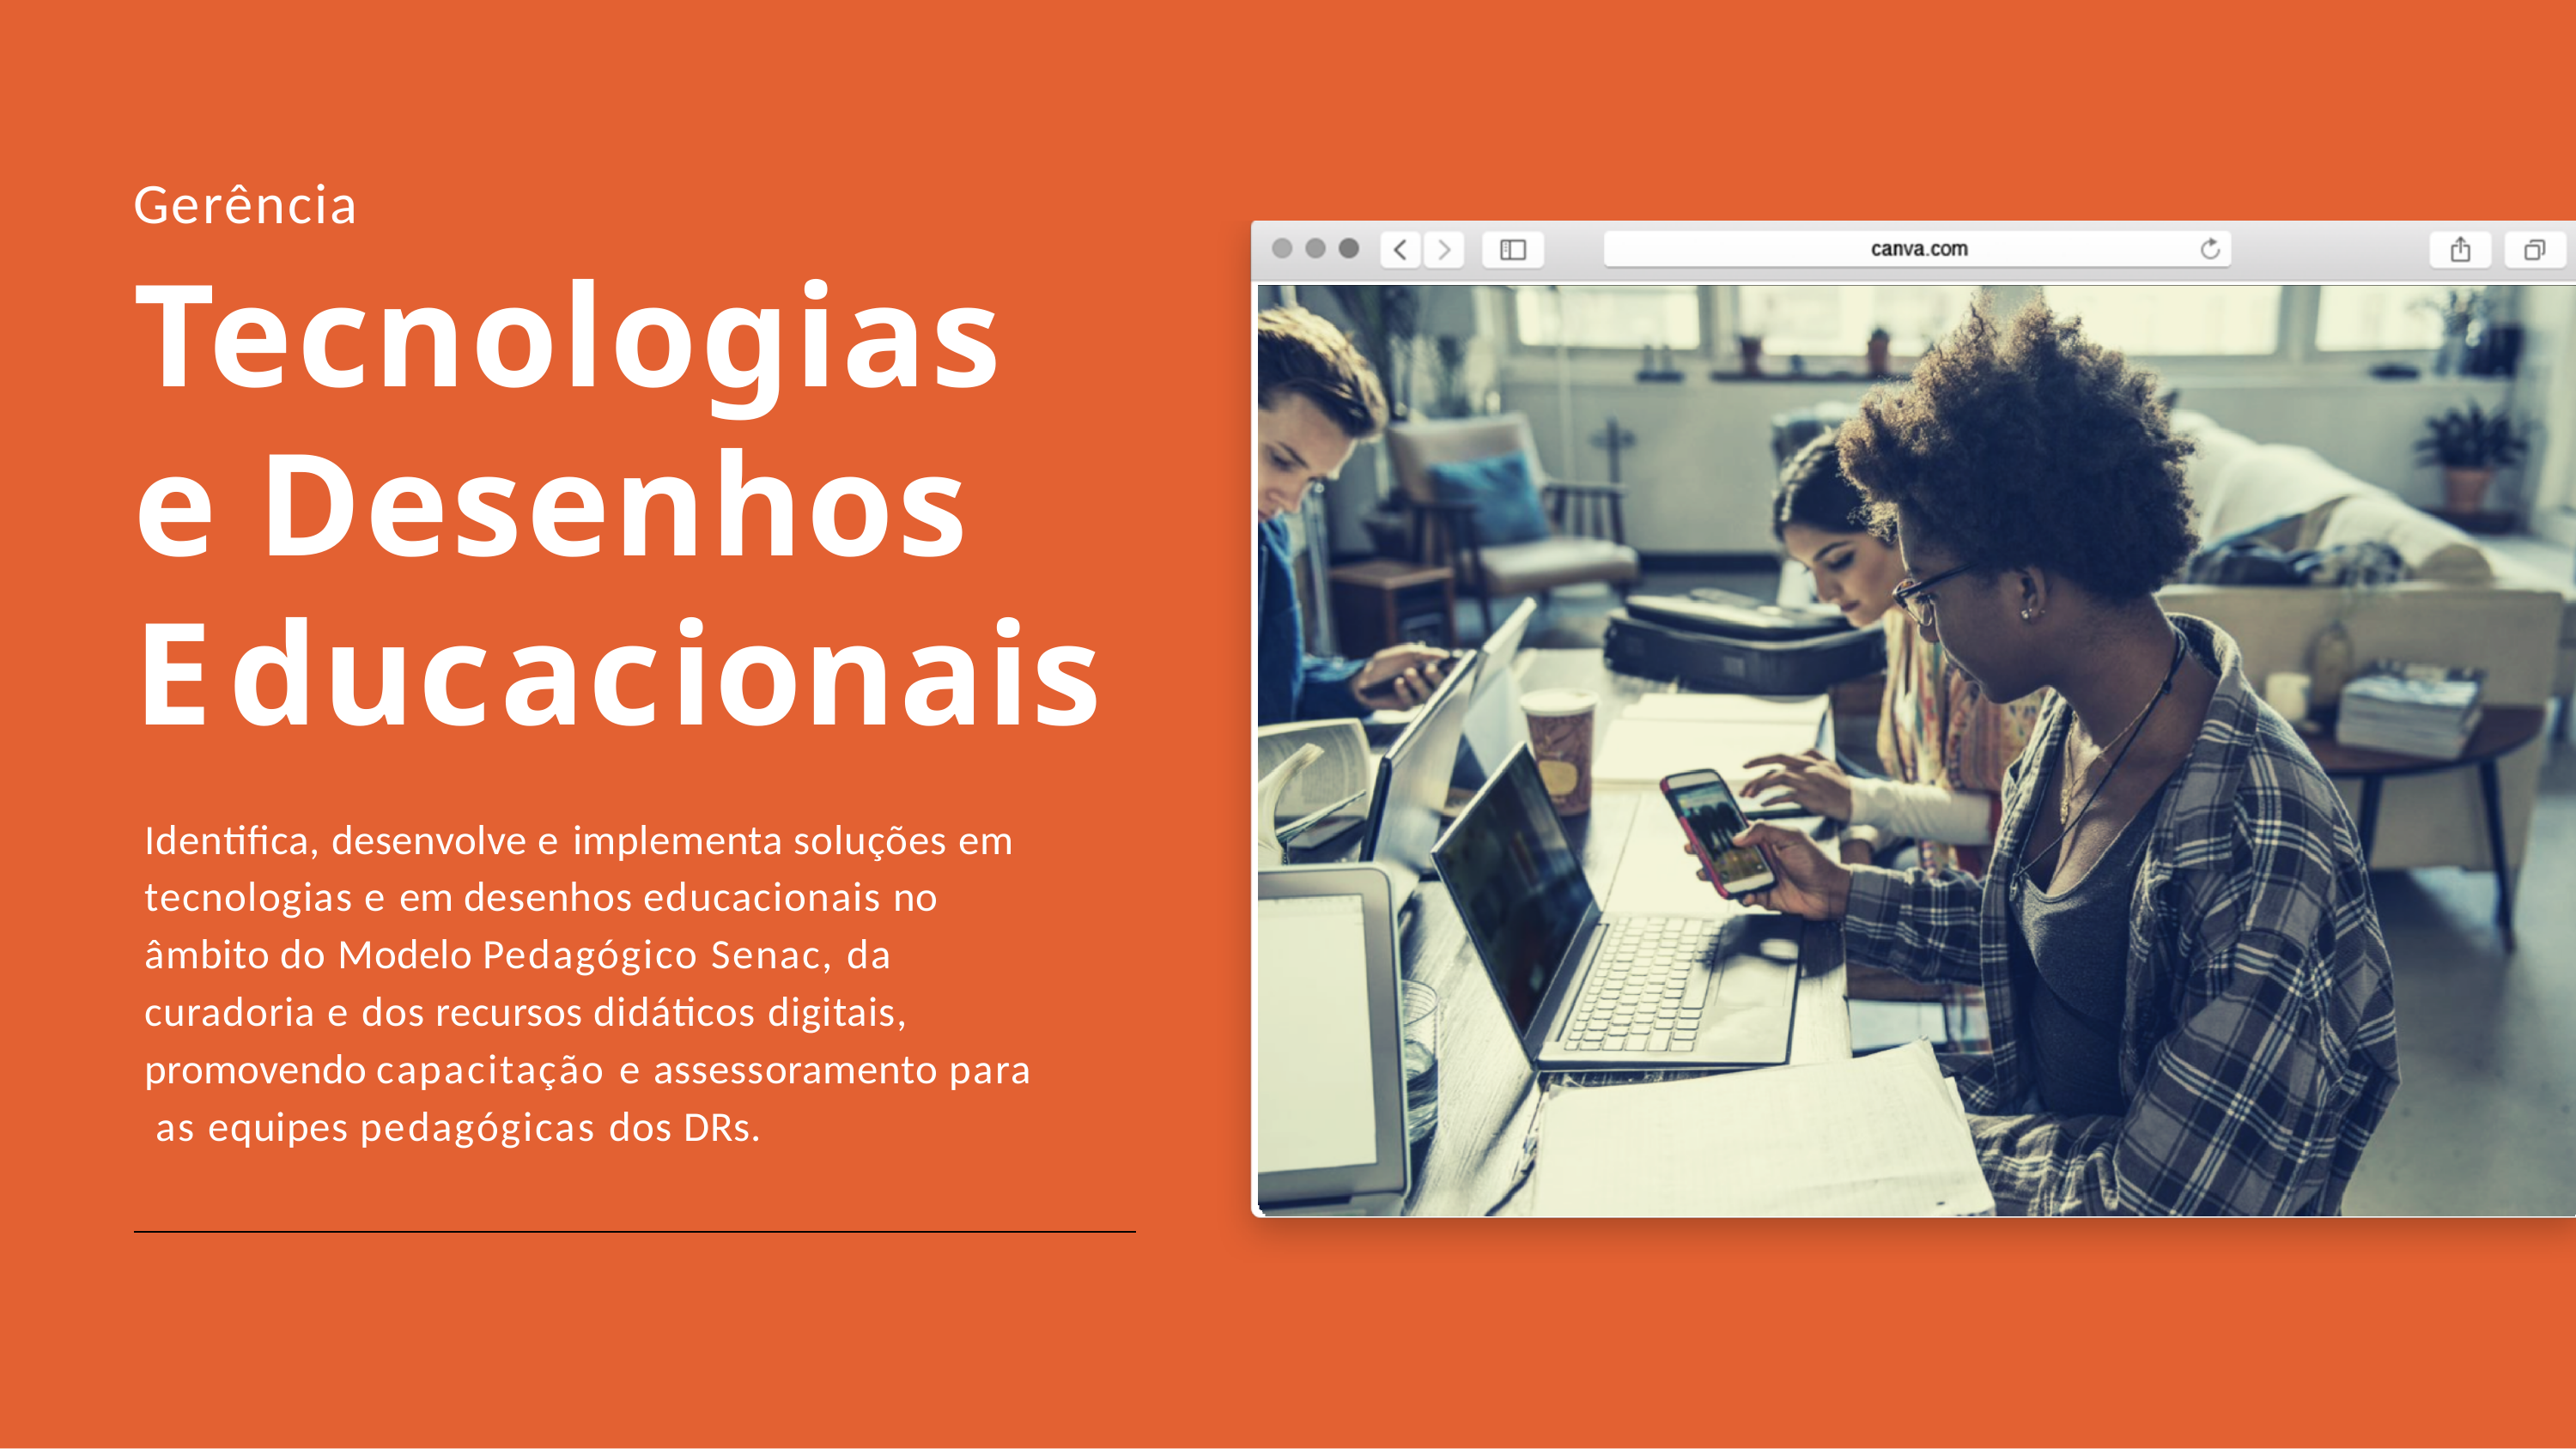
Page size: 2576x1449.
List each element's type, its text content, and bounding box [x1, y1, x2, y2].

text_box [1256, 284, 2576, 1216]
text_box [0, 0, 2576, 1449]
text_box [1217, 221, 2576, 1263]
title Gerência Tecnologias e Desenhos Educacionais [131, 163, 1106, 754]
text_box Identifica, desenvolve e implementa soluções em tecnologias e em desenhos educacionais no âmbito do Modelo Pedagógico Senac, da curadoria e dos recursos didáticos digitais, promovendo capacitação e assessoramento para as equipes pedagógicas dos DRs. [143, 803, 1045, 1150]
